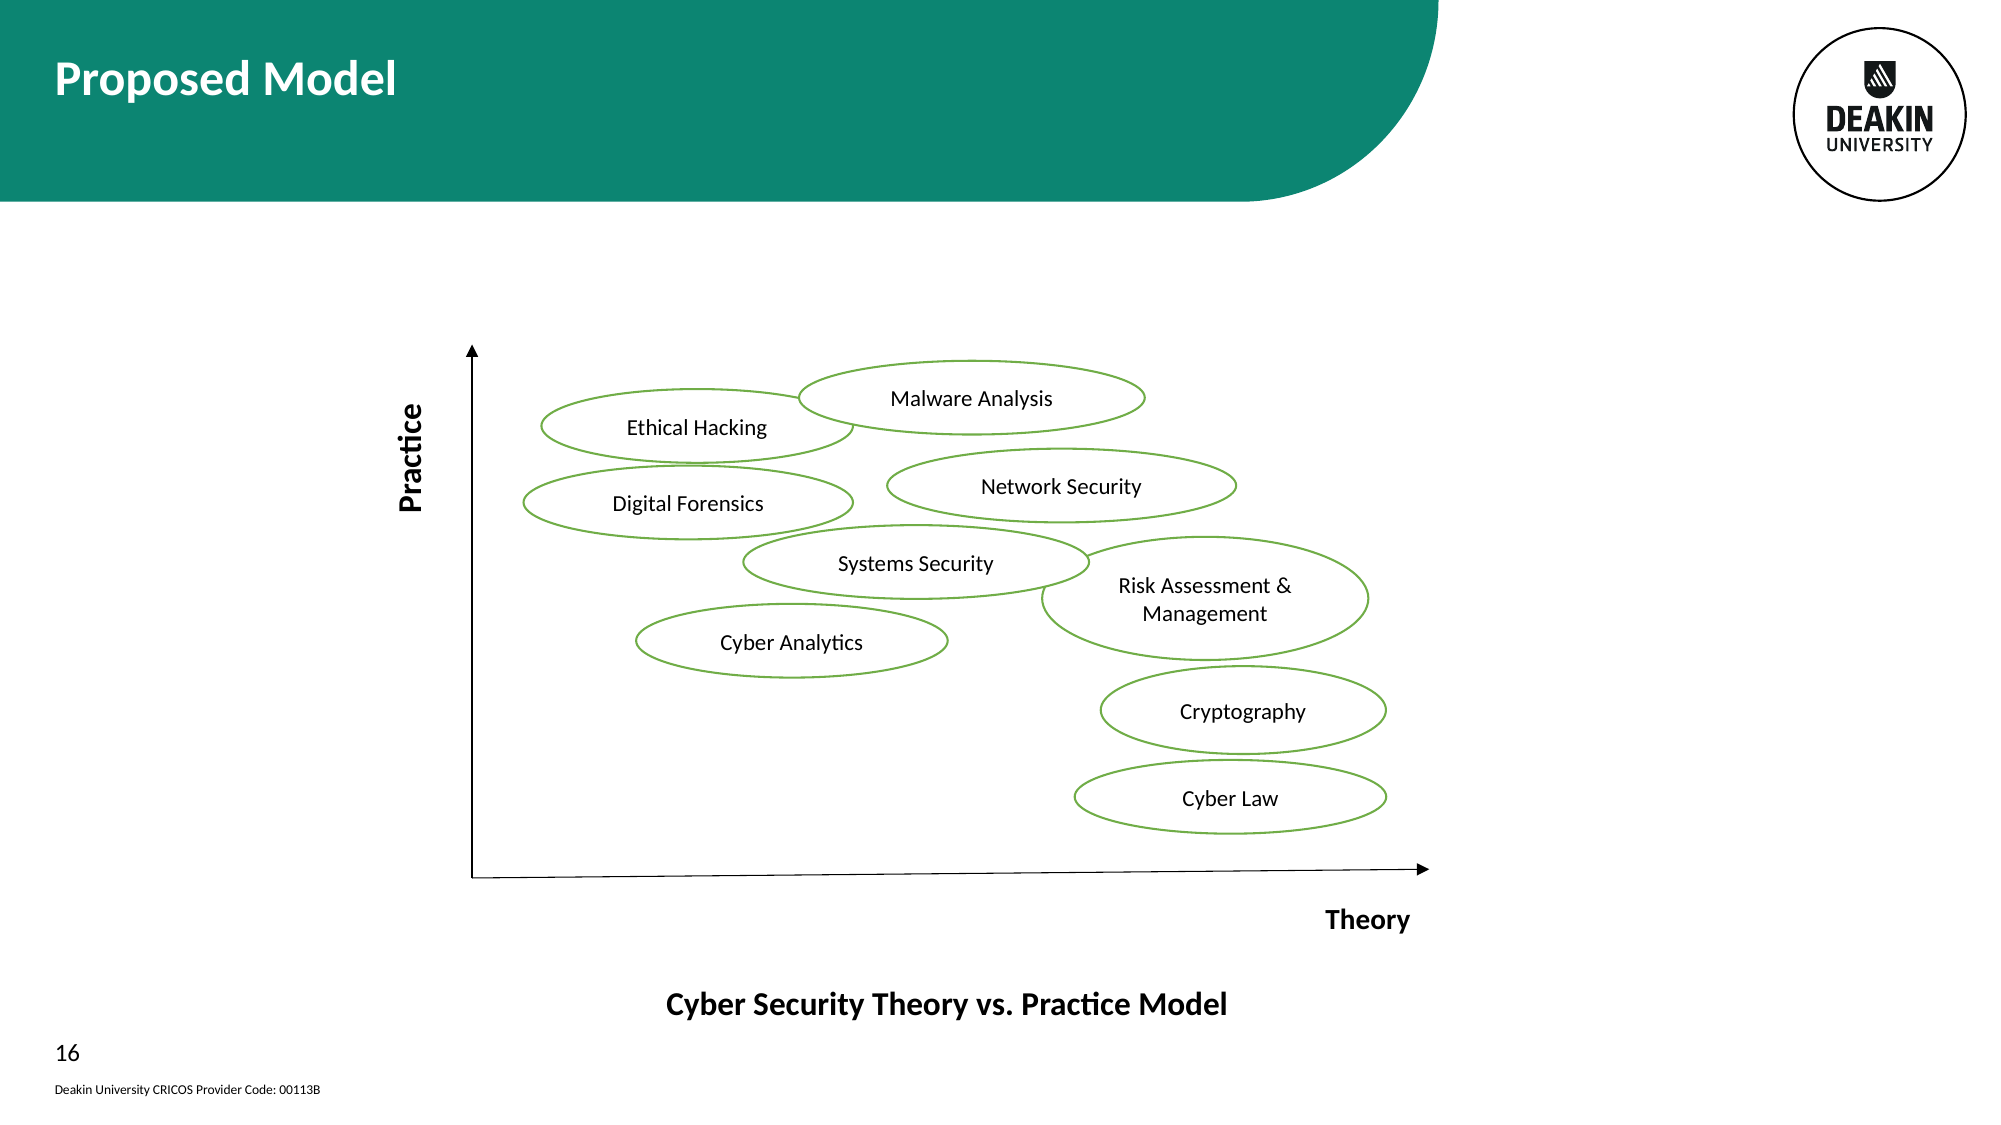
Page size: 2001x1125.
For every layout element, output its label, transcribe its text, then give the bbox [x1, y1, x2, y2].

footer Deakin University CRICOS Provider Code: 00113B [39, 1072, 1127, 1107]
slide_number 16 [39, 1031, 135, 1072]
title Proposed Model [39, 44, 1439, 202]
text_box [378, 301, 1485, 1049]
